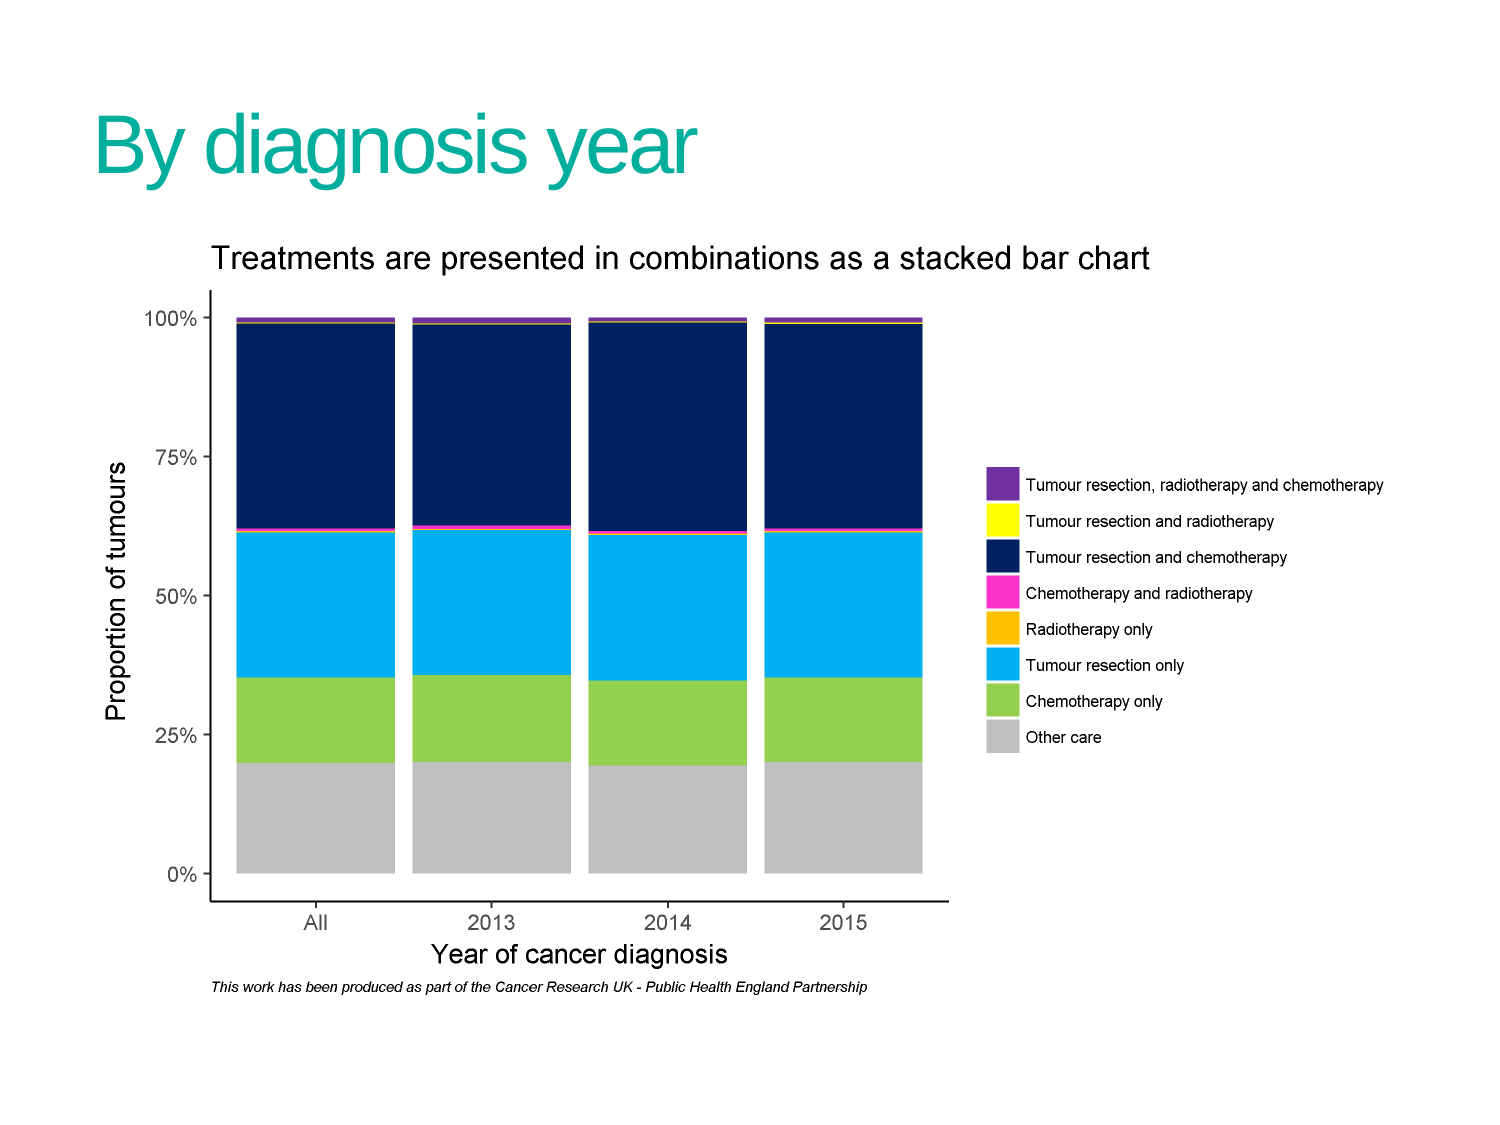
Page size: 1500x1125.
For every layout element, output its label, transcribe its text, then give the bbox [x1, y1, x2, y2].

title By diagnosis year [92, 90, 1410, 197]
picture [91, 231, 1409, 1010]
